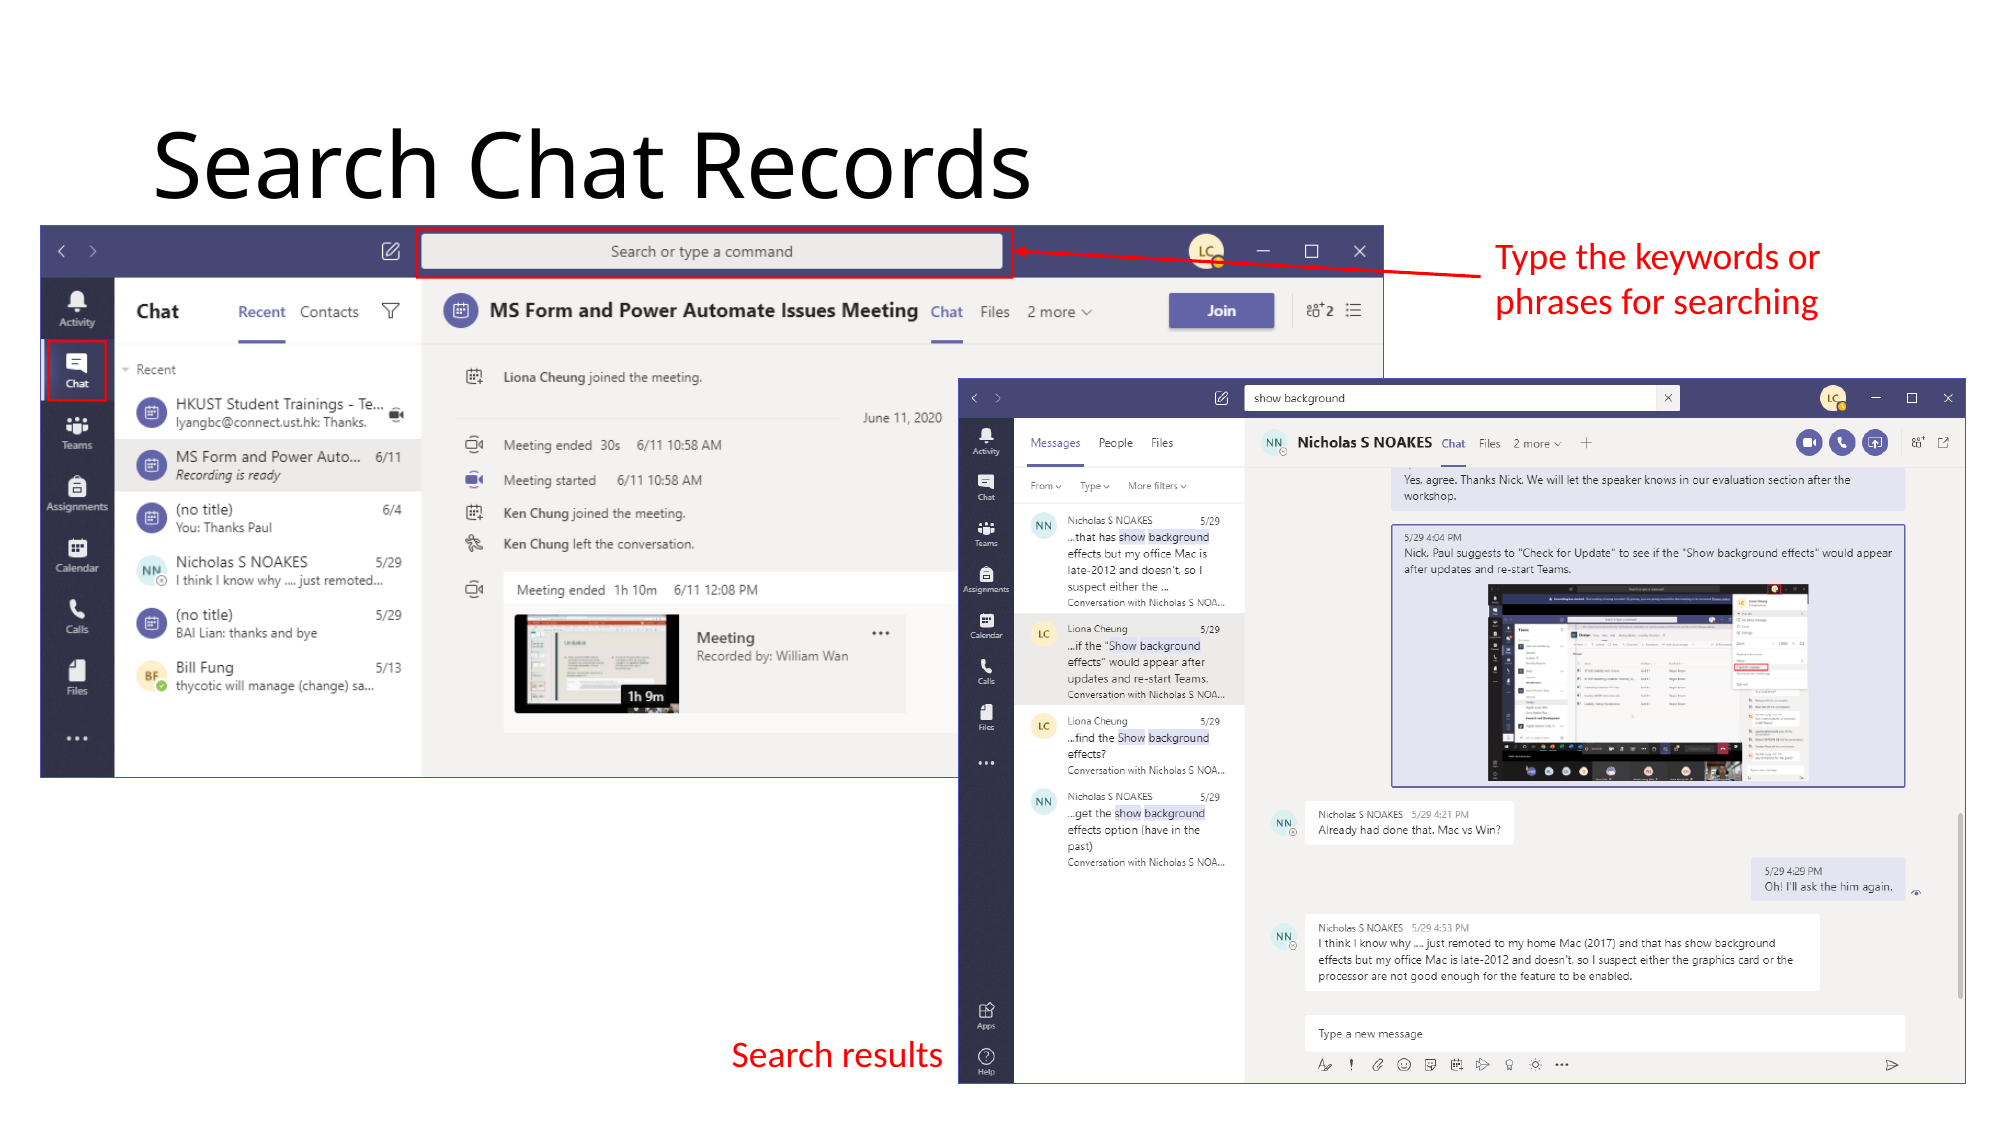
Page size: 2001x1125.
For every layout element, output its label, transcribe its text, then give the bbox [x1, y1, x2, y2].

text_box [1013, 250, 1481, 278]
text_box Search results [710, 1023, 958, 1083]
picture [40, 225, 1966, 1084]
text_box Type the keywords or phrases for searching [1480, 224, 1960, 329]
title Search Chat Records [137, 59, 1863, 250]
